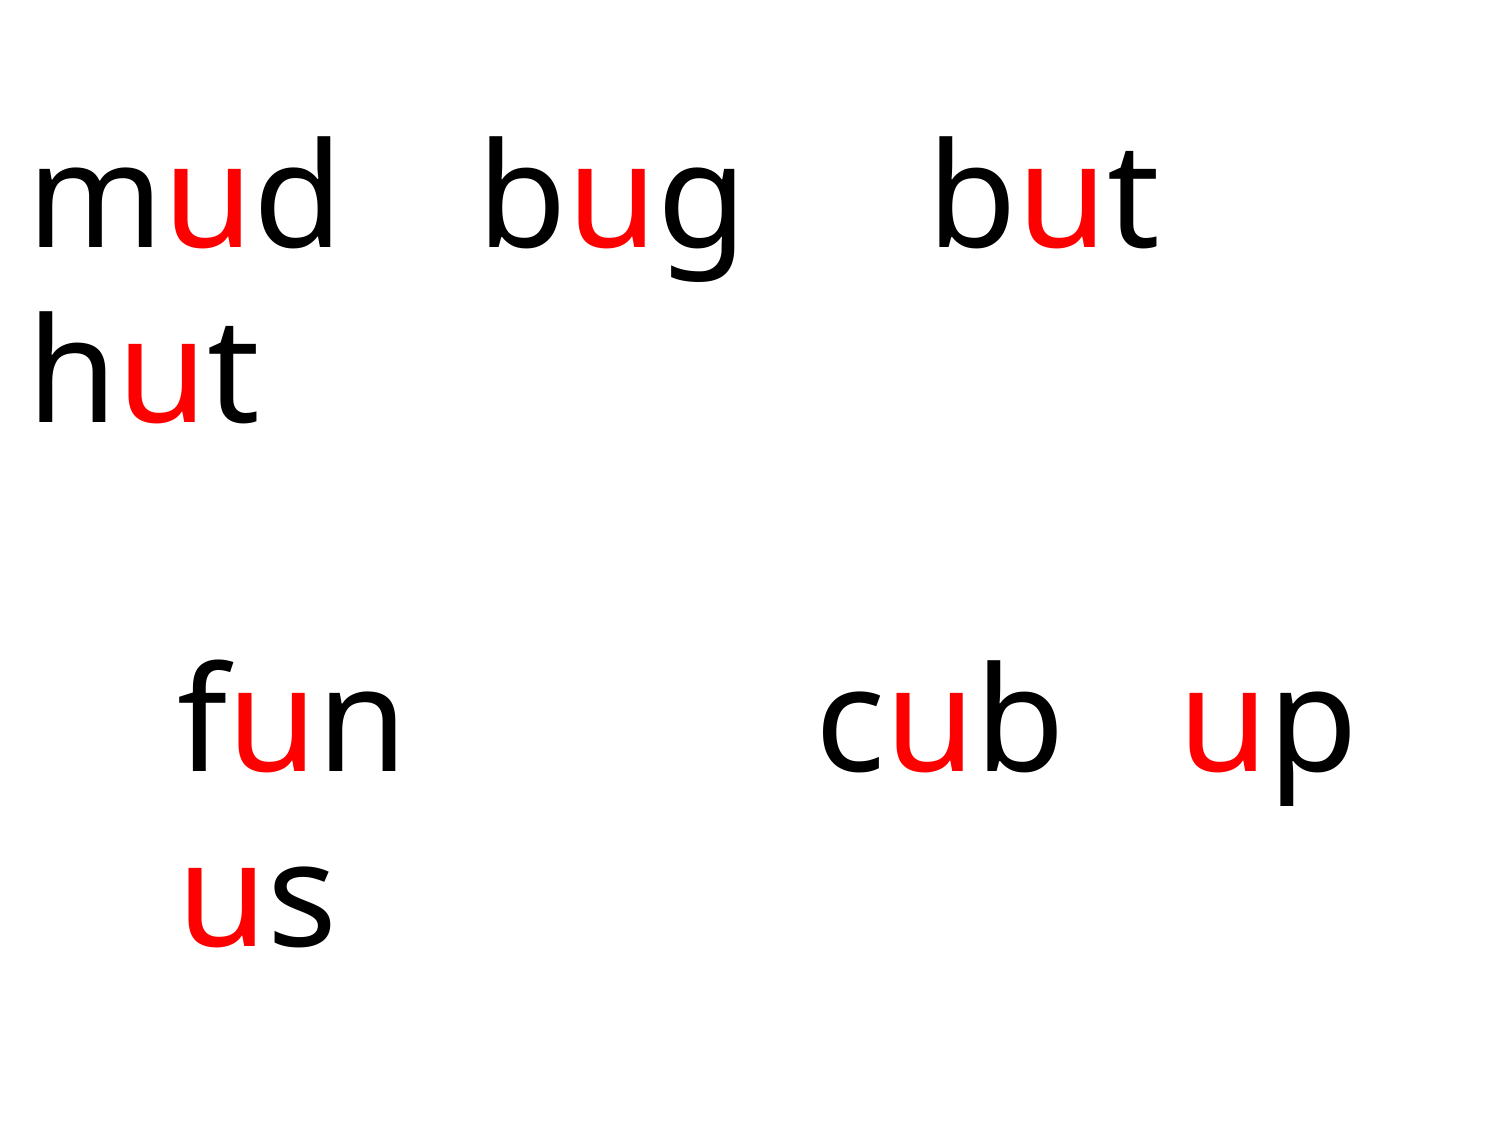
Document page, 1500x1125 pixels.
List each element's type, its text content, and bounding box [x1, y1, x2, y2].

text_box mud bug but hut fun cub up us duck yuck stuff [12, 93, 1487, 1125]
